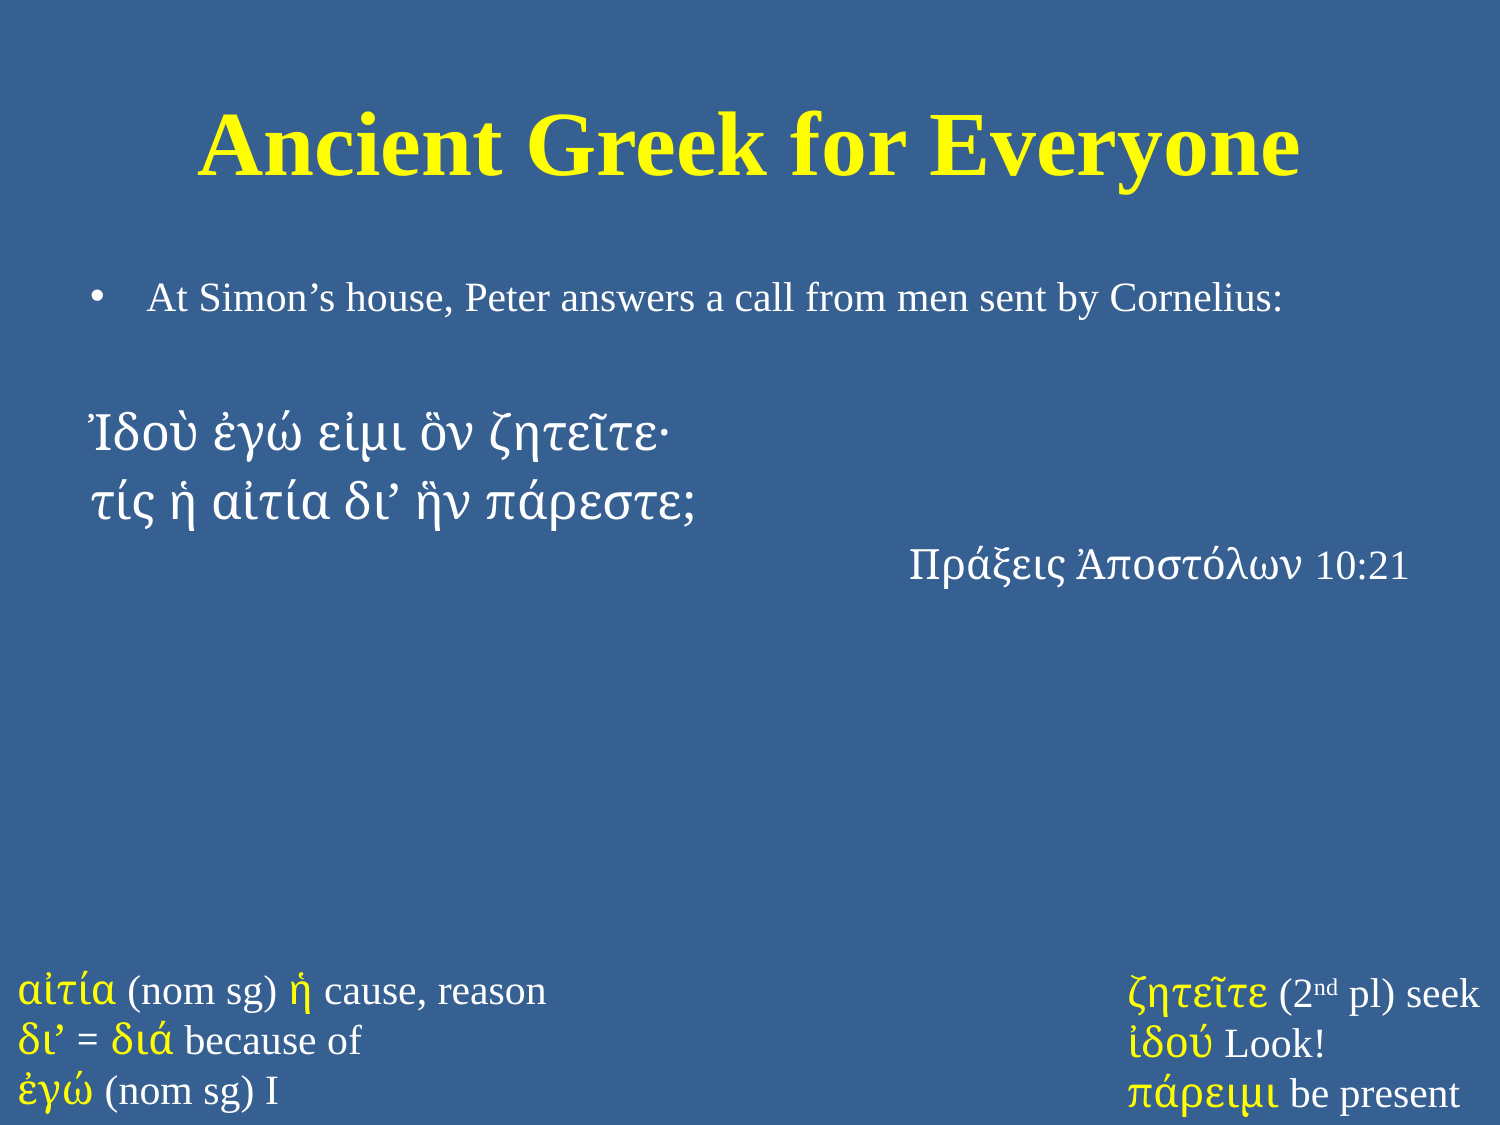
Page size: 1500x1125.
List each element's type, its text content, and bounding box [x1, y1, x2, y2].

list At Simon’s house, Peter answers a call from men sent by Cornelius: Ἰδοὺ ἐγώ εἰμι ὃν ζητεῖτε· τίς ἡ αἰτία δι’ ἣν πάρεστε; Πράξεις Ἀποστόλων 10:21 [75, 262, 1425, 1063]
text_box αἰτία (nom sg) ἡ cause, reason δι’ = διά because of ἐγώ (nom sg) I [2, 955, 563, 1120]
title Ancient Greek for Everyone [75, 45, 1425, 233]
text_box ζητεῖτε (2nd pl) seek ἰδού Look! πάρειμι be present [1112, 958, 1500, 1124]
